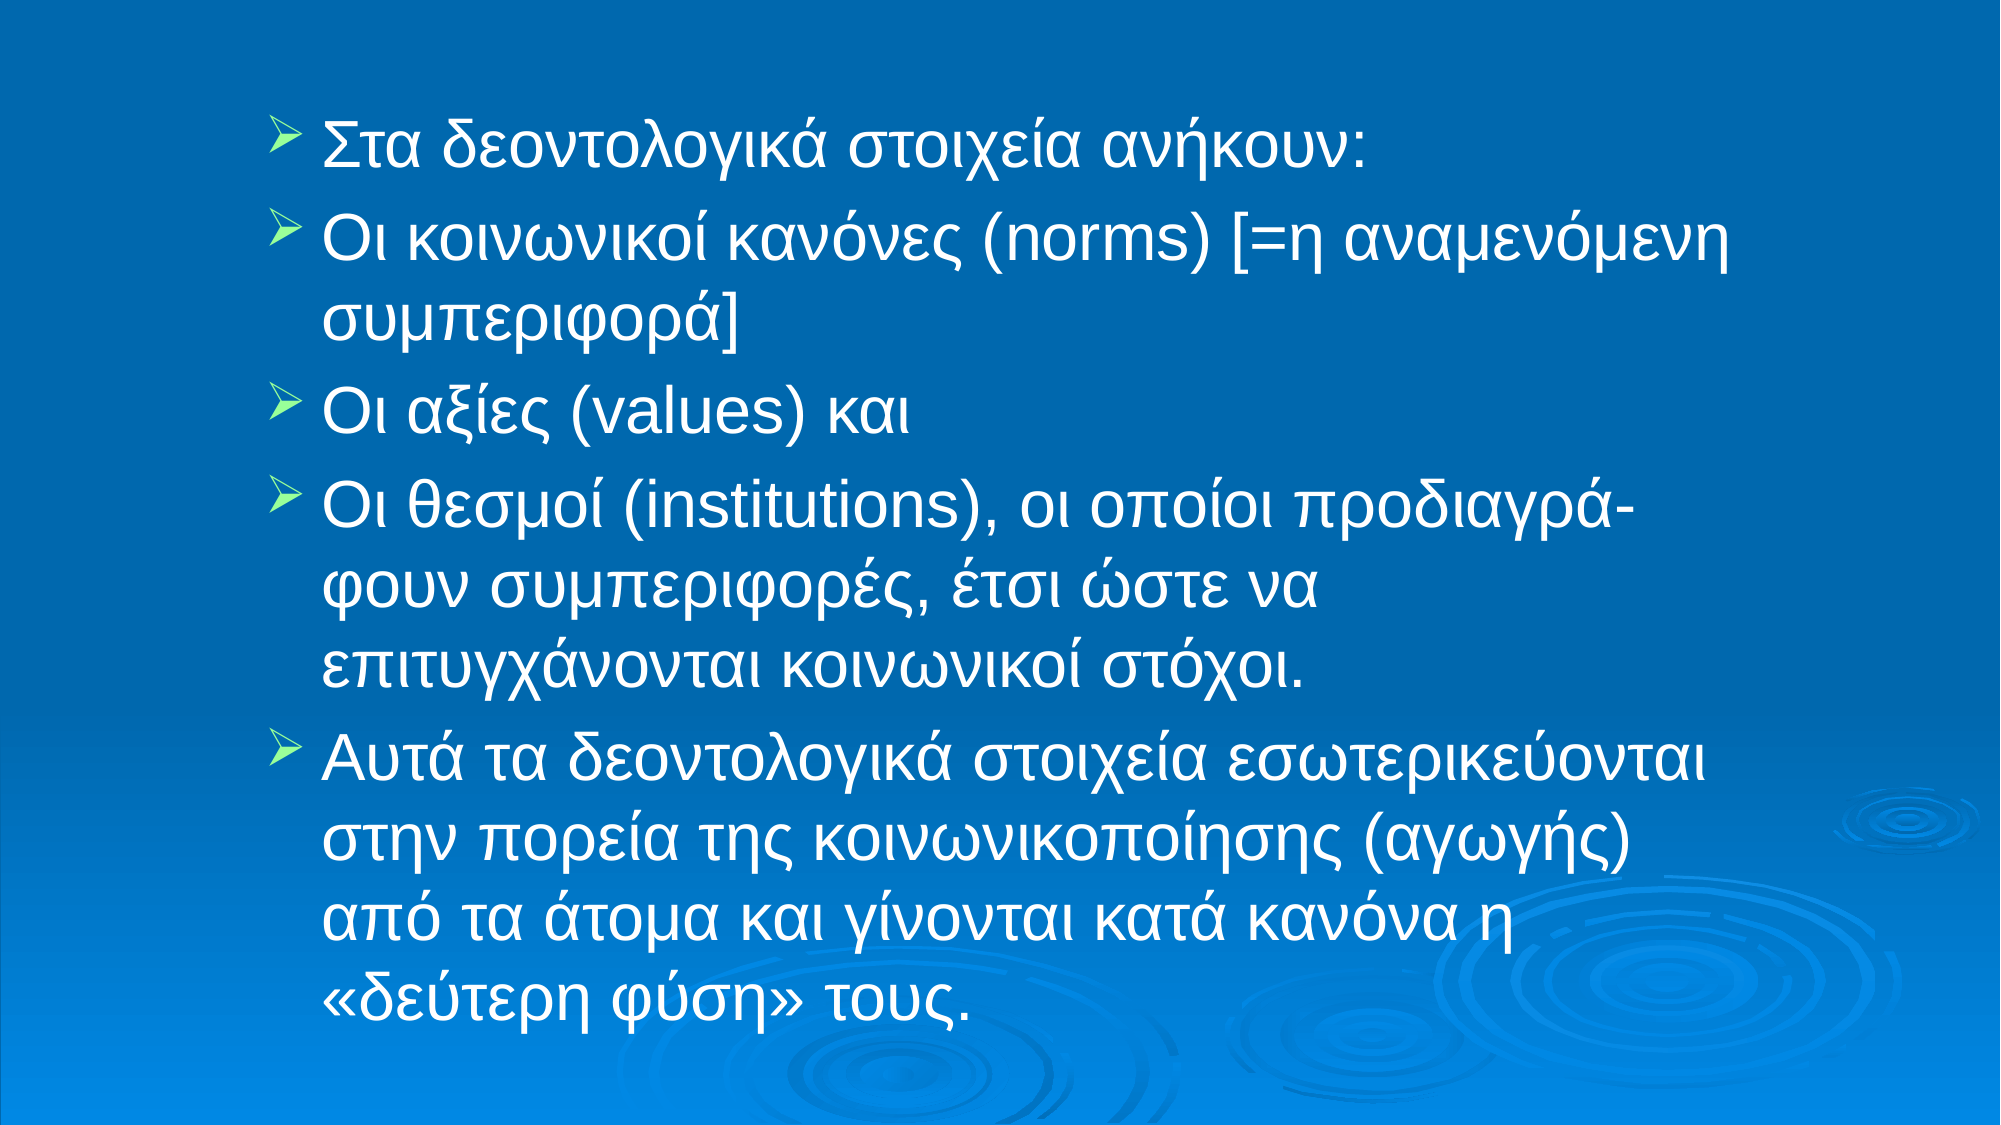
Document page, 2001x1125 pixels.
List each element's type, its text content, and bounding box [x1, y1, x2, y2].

list Στα δεοντολογικά στοιχεία ανήκουν: Οι κοινωνικοί κανόνες (norms) [=η αναμενόμενη συμπεριφορά] Οι αξίες (values) και Οι θεσμοί (institutions), οι οποίοι προδιαγρά-φουν συμπεριφορές, έτσι ώστε να επιτυγχάνονται κοινωνικοί στόχοι. Αυτά τα δεοντολογικά στοιχεία εσωτερικεύονται στην πορεία της κοινωνικοποίησης (αγωγής) από τα άτομα και γίνονται κατά κανόνα η «δεύτερη φύση» τους. [249, 0, 1750, 1125]
